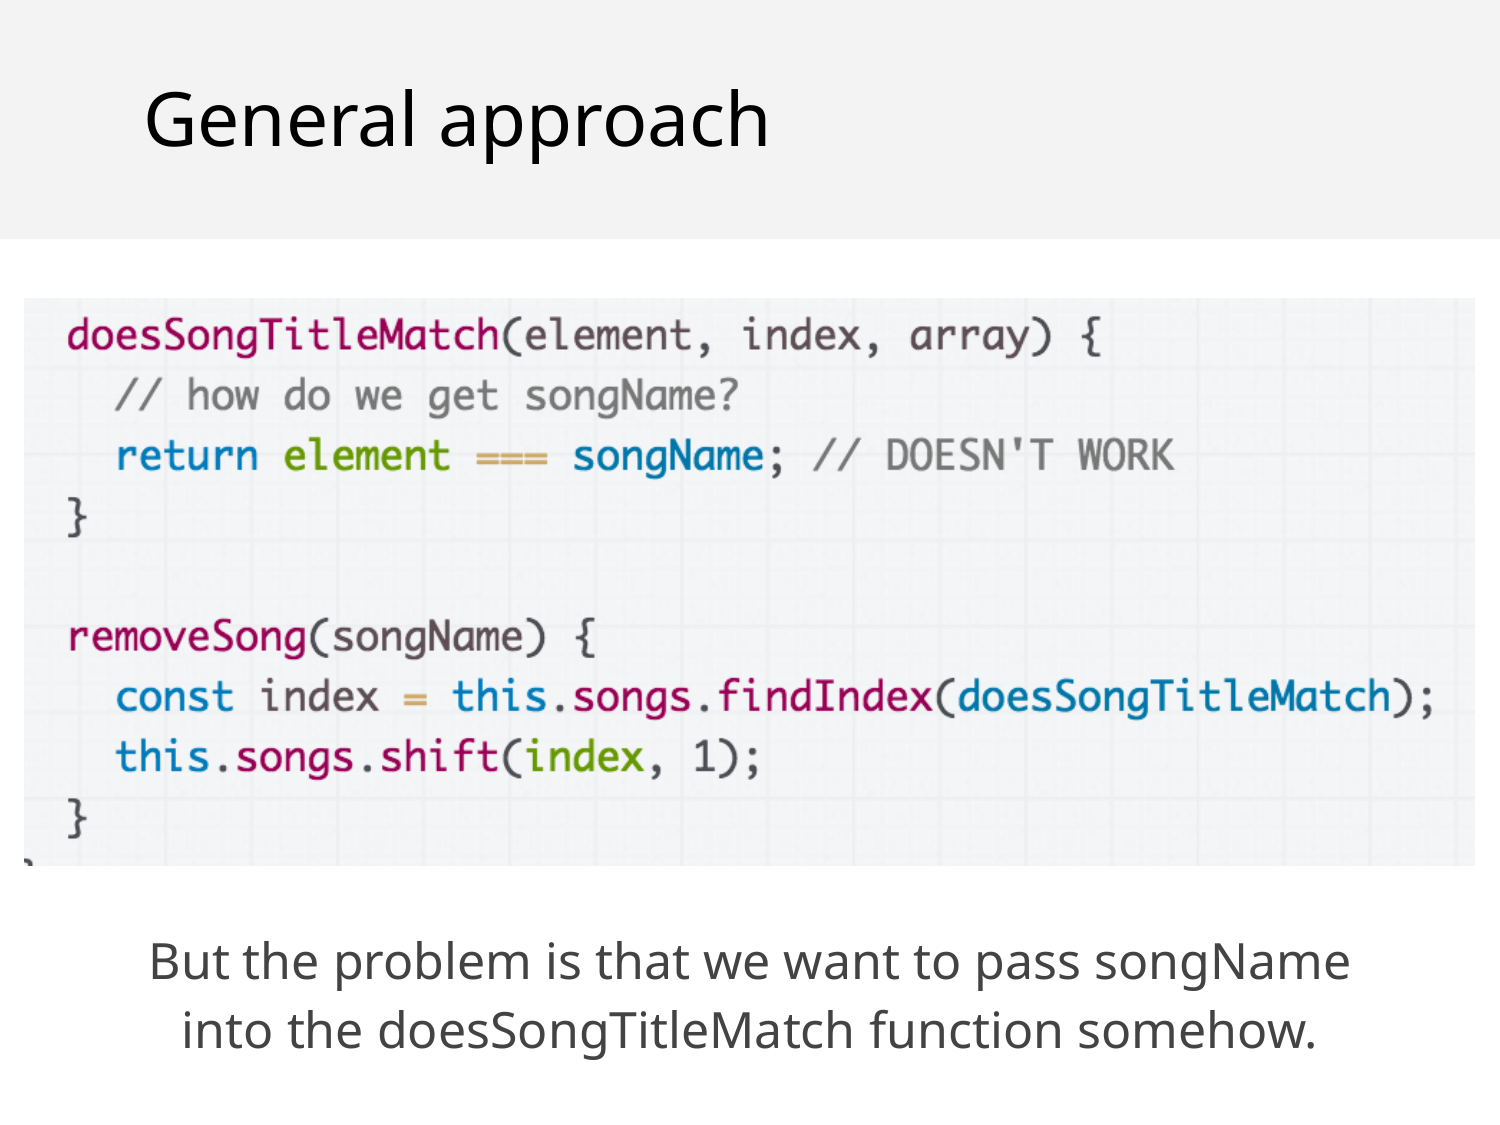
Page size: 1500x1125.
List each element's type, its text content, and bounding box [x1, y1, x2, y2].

text_box General approach [128, 56, 1372, 183]
text_box But the problem is that we want to pass songName into the doesSongTitleMatch function somehow. [122, 905, 1377, 1091]
picture [24, 298, 1476, 867]
